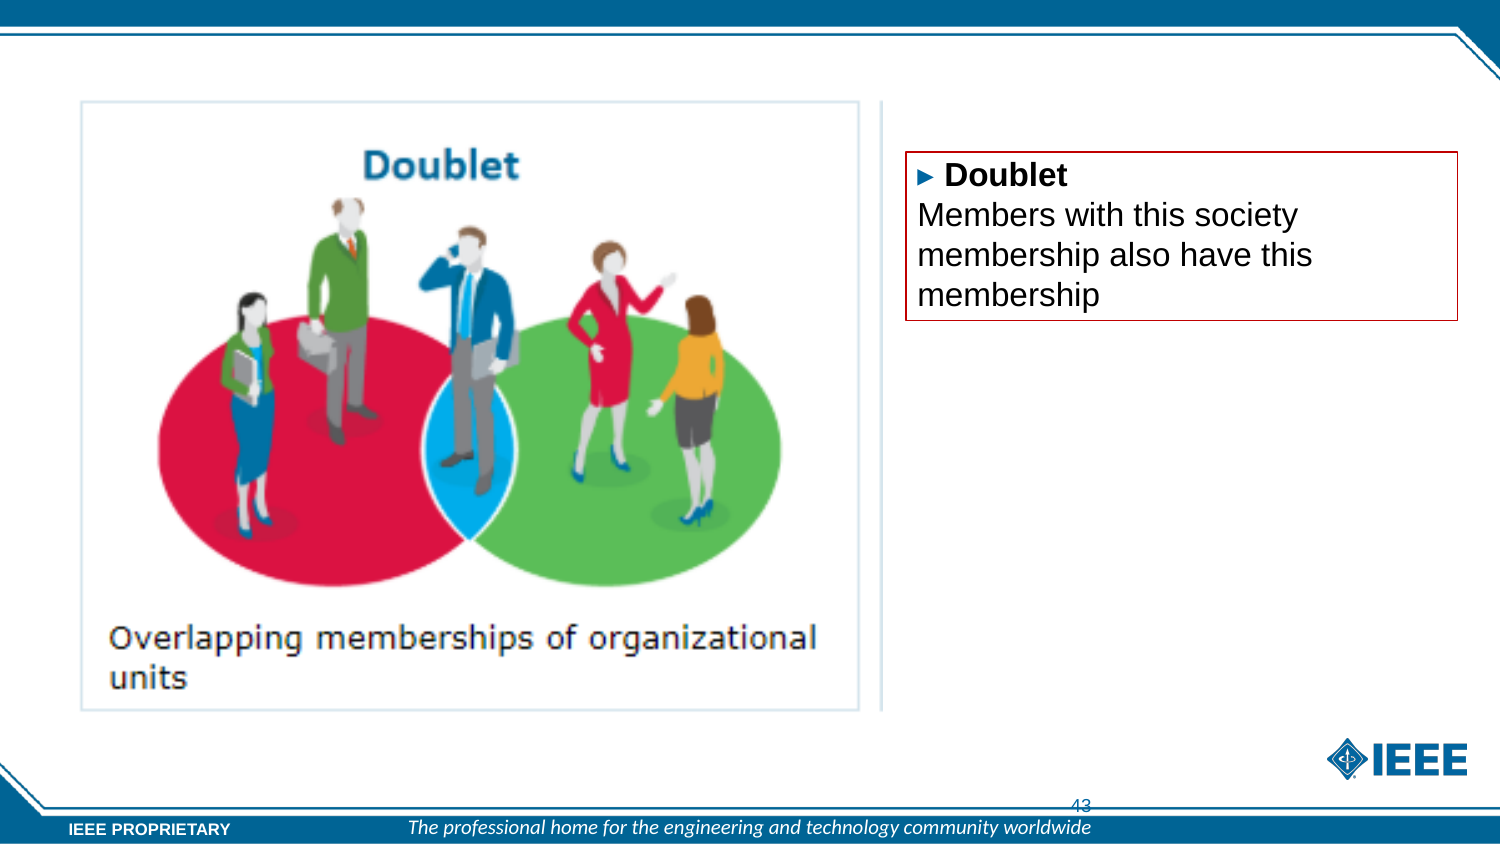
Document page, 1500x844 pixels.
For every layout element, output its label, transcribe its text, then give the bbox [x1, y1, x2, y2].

text_box Doublet Members with this society membership also have this membership [906, 151, 1458, 321]
slide_number 43 [1059, 782, 1397, 827]
picture [0, 27, 1500, 76]
picture [0, 767, 1059, 816]
picture [0, 36, 1500, 807]
picture [1397, 810, 1500, 816]
